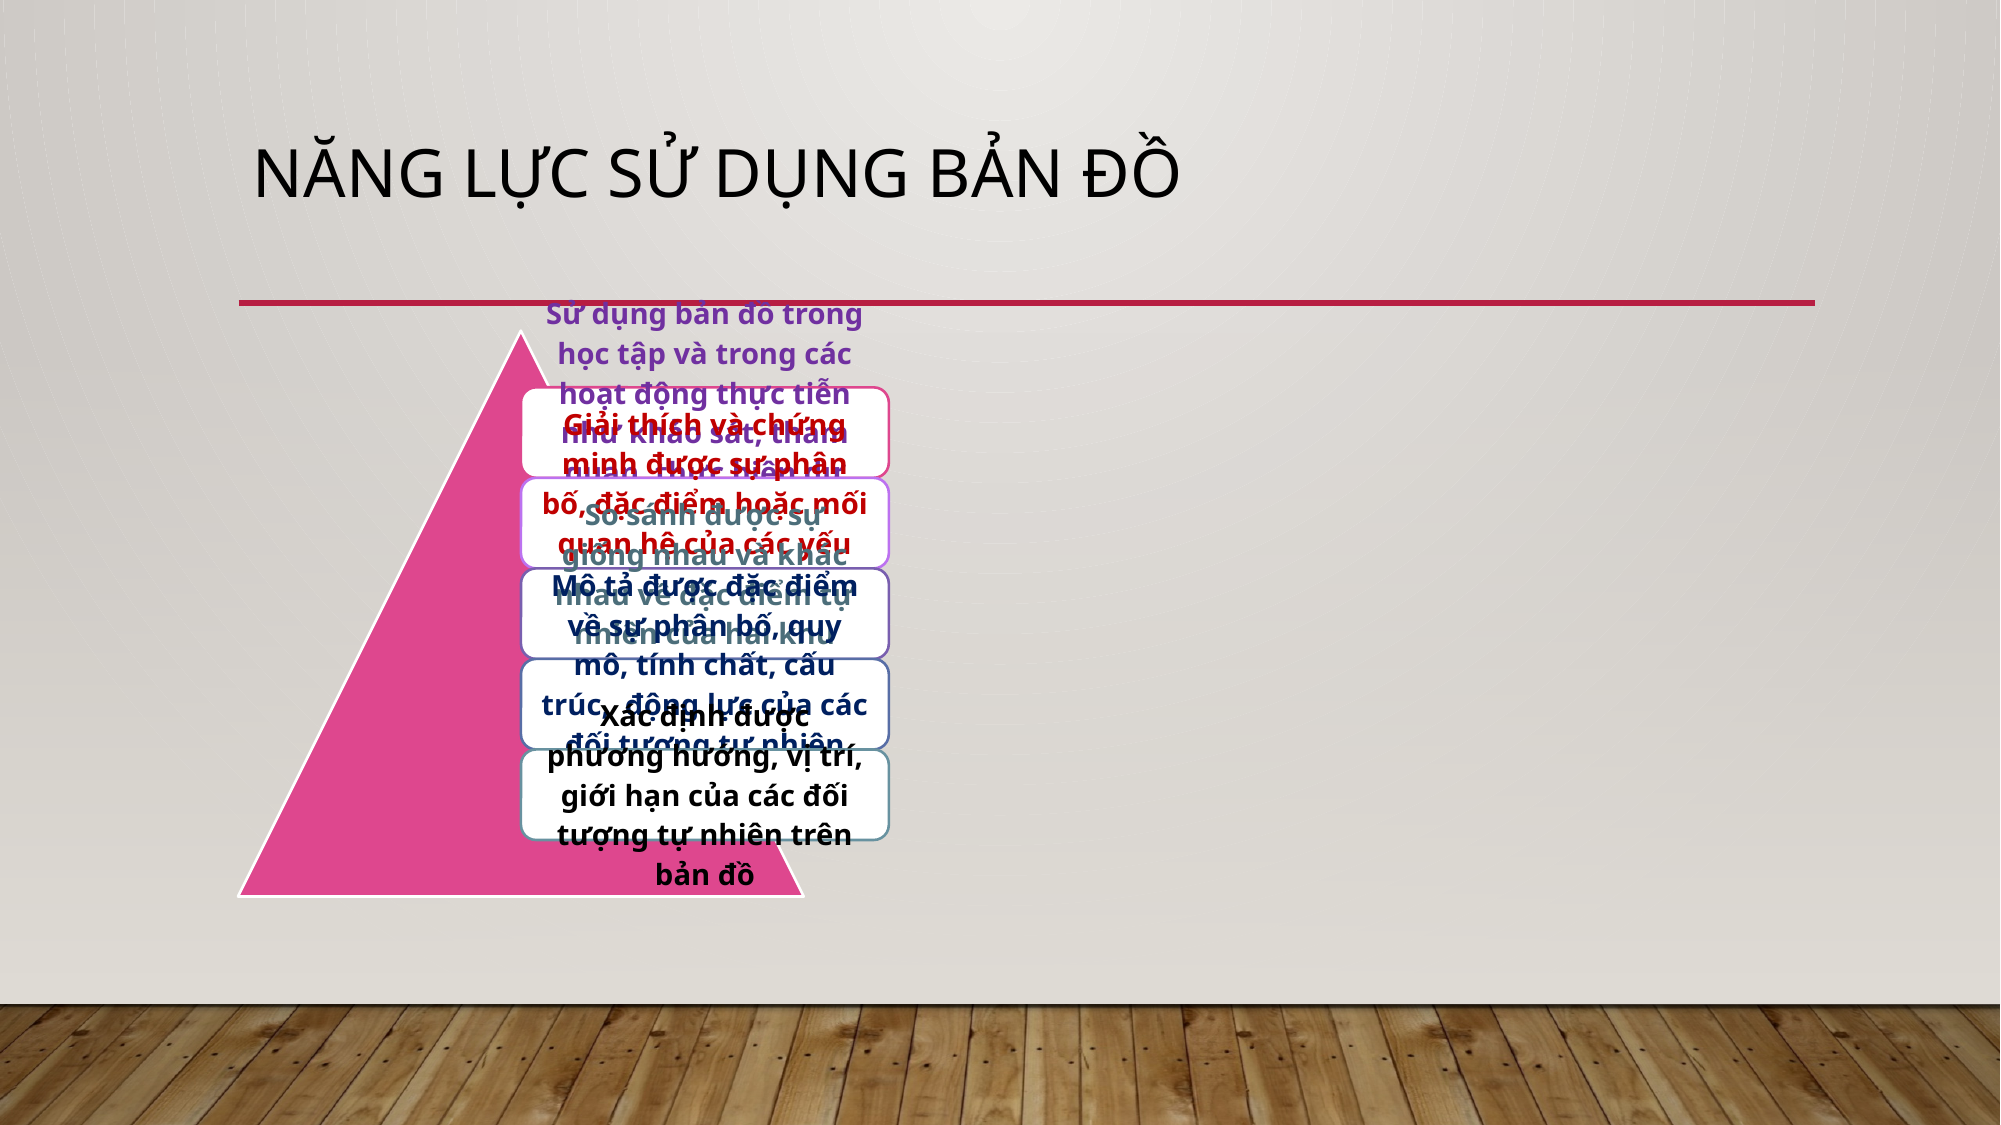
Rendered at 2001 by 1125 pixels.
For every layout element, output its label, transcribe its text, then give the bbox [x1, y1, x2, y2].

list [237, 330, 1814, 897]
title Năng lực sử dụng bản đồ [237, 132, 1814, 305]
picture [0, 1004, 2000, 1125]
